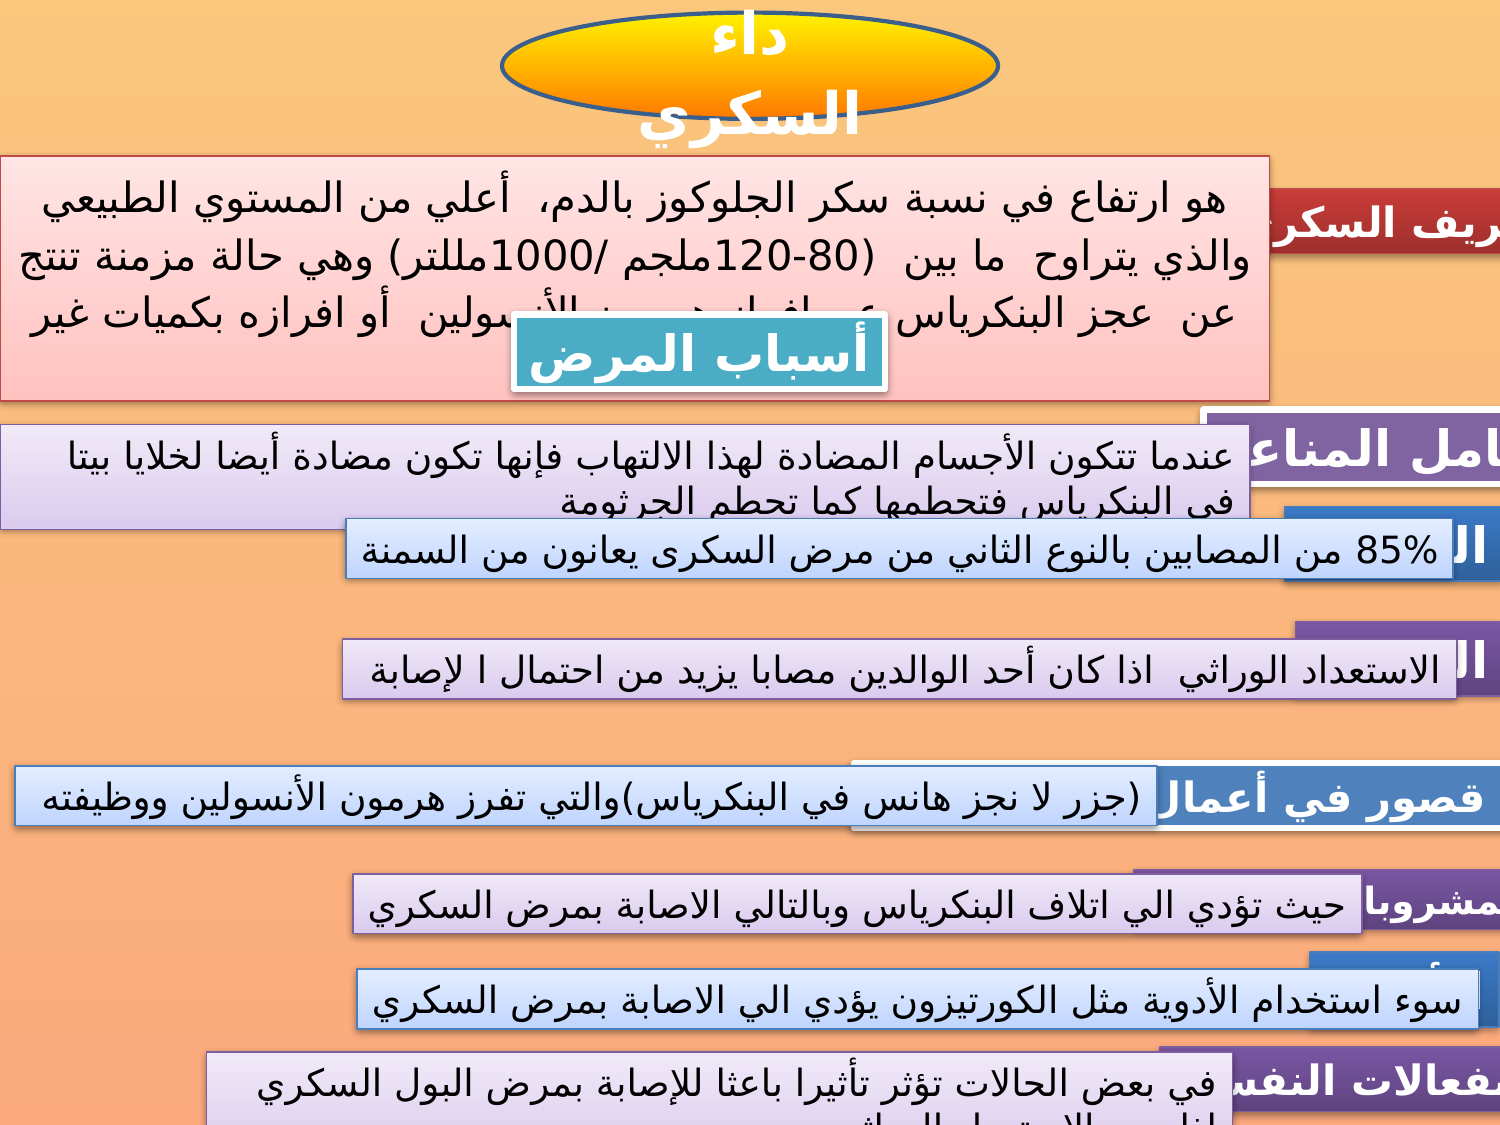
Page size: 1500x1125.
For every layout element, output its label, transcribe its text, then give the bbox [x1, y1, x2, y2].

text_box حيث تؤدي الي اتلاف البنكرياس وبالتالي الاصابة بمرض السكري [352, 873, 1363, 934]
text_box أسباب المرض [511, 311, 888, 392]
text_box عامل المناعة [1200, 406, 1500, 487]
text_box عندما تتكون الأجسام المضادة لهذا الالتهاب فإنها تكون مضادة أيضا لخلايا بيتا في البنكرياس فتحطمها كما تحطم الجرثومة [0, 424, 1251, 530]
text_box (جزر لا نجز هانس في البنكرياس)والتي تفرز هرمون الأنسولين ووظيفته [14, 765, 1158, 826]
text_box في بعض الحالات تؤثر تأثيرا باعثا للإصابة بمرض البول السكري اذا وجد الاستعداد الوراثي [206, 1051, 1233, 1125]
text_box تعريف السكري [1275, 188, 1500, 254]
text_box الانفعالات النفسية [1159, 1046, 1500, 1112]
text_box السمنة [1284, 506, 1500, 582]
text_box وجود قصور في أعمال الغدد الصماء [851, 760, 1500, 831]
text_box هو ارتفاع في نسبة سكر الجلوكوز بالدم، أعلي من المستوي الطبيعي والذي يتراوح ما بين (80-120ملجم /1000مللتر) وهي حالة مزمنة تنتج عن عجز البنكرياس عن افراز هرمون الأنسولين أو افرازه بكميات غير كافية. [0, 155, 1270, 402]
text_box داء السكري [499, 10, 1001, 121]
text_box الأدوية [1309, 951, 1500, 1028]
text_box سوء استخدام الأدوية مثل الكورتيزون يؤدي الي الاصابة بمرض السكري [356, 968, 1479, 1030]
text_box الاستعداد الوراثي اذا كان أحد الوالدين مصابا يزيد من احتمال ا لإصابة [342, 638, 1457, 700]
text_box المشروبات الكحولية [1133, 869, 1500, 930]
text_box 85% من المصابين بالنوع الثاني من مرض السكرى يعانون من السمنة [345, 518, 1454, 579]
text_box الوراثة [1295, 621, 1500, 697]
